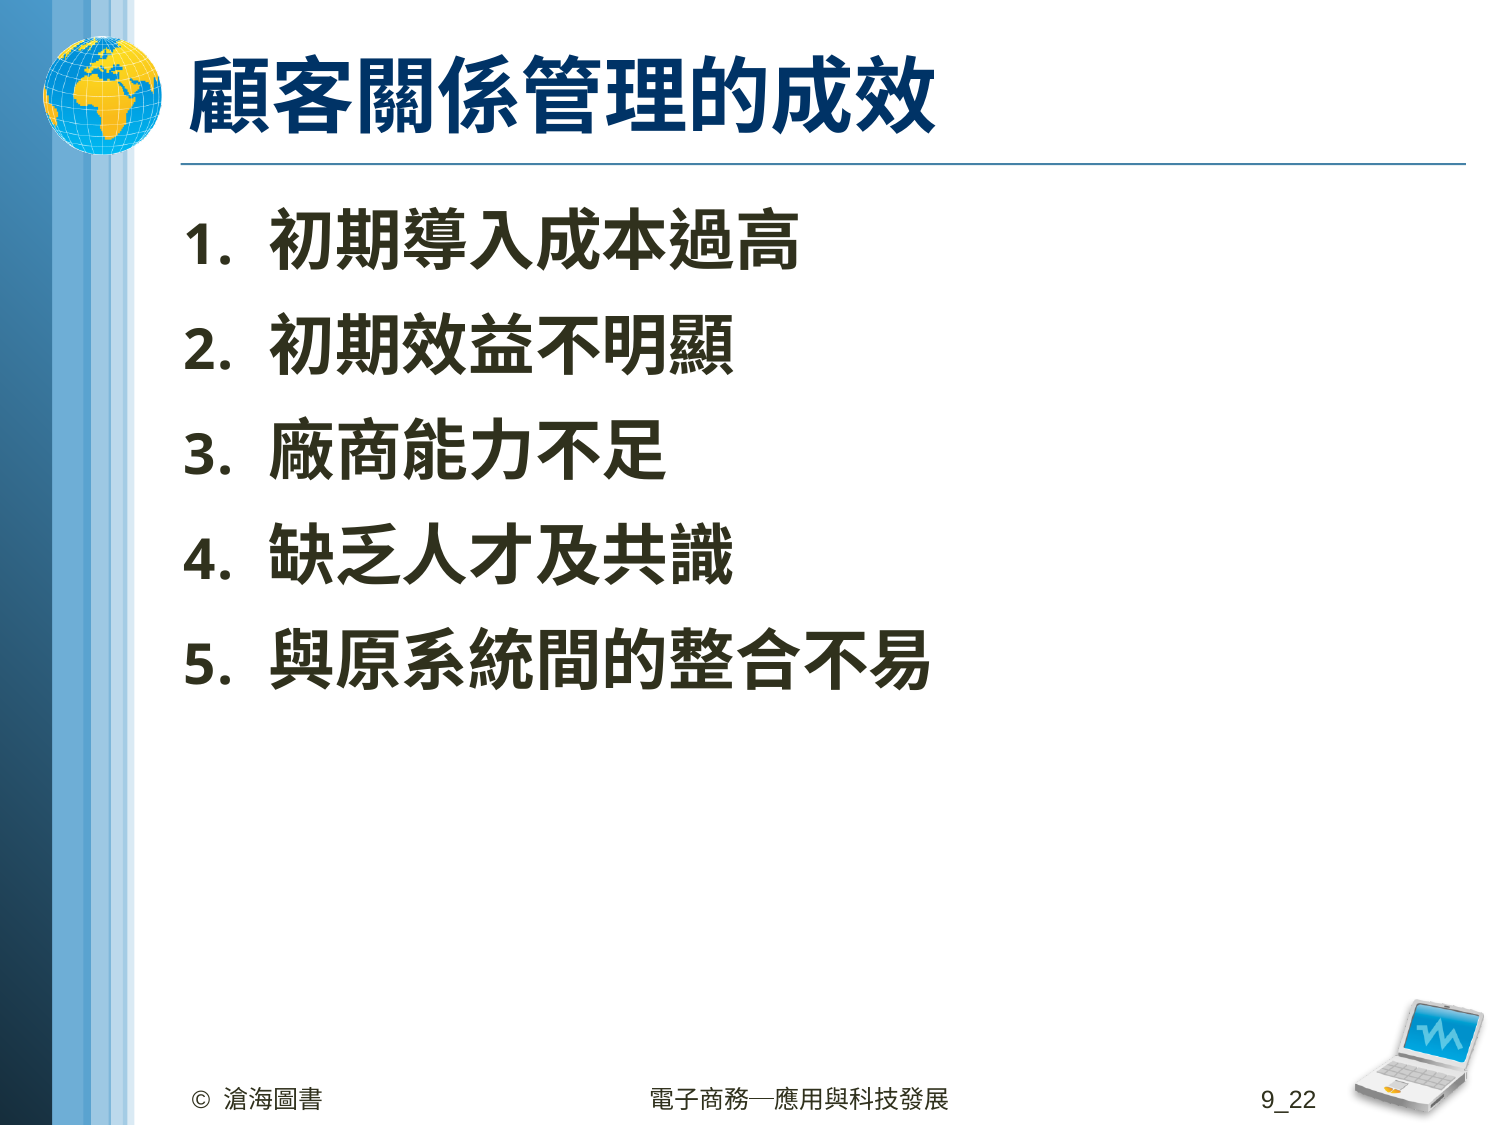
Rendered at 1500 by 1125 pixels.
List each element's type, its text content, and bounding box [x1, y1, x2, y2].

list 初期導入成本過高 初期效益不明顯 廠商能力不足 缺乏人才及共識 與原系統間的整合不易 [168, 190, 1476, 1071]
footer 電子商務─應用與科技發展 [621, 1075, 977, 1116]
picture [1355, 999, 1484, 1112]
picture [43, 36, 162, 155]
slide_number 9_22 [1222, 1075, 1333, 1116]
picture [112, 107, 162, 155]
title 顧客關係管理的成效 [172, 10, 1479, 177]
slide_number © 滄海圖書 [176, 1075, 528, 1116]
